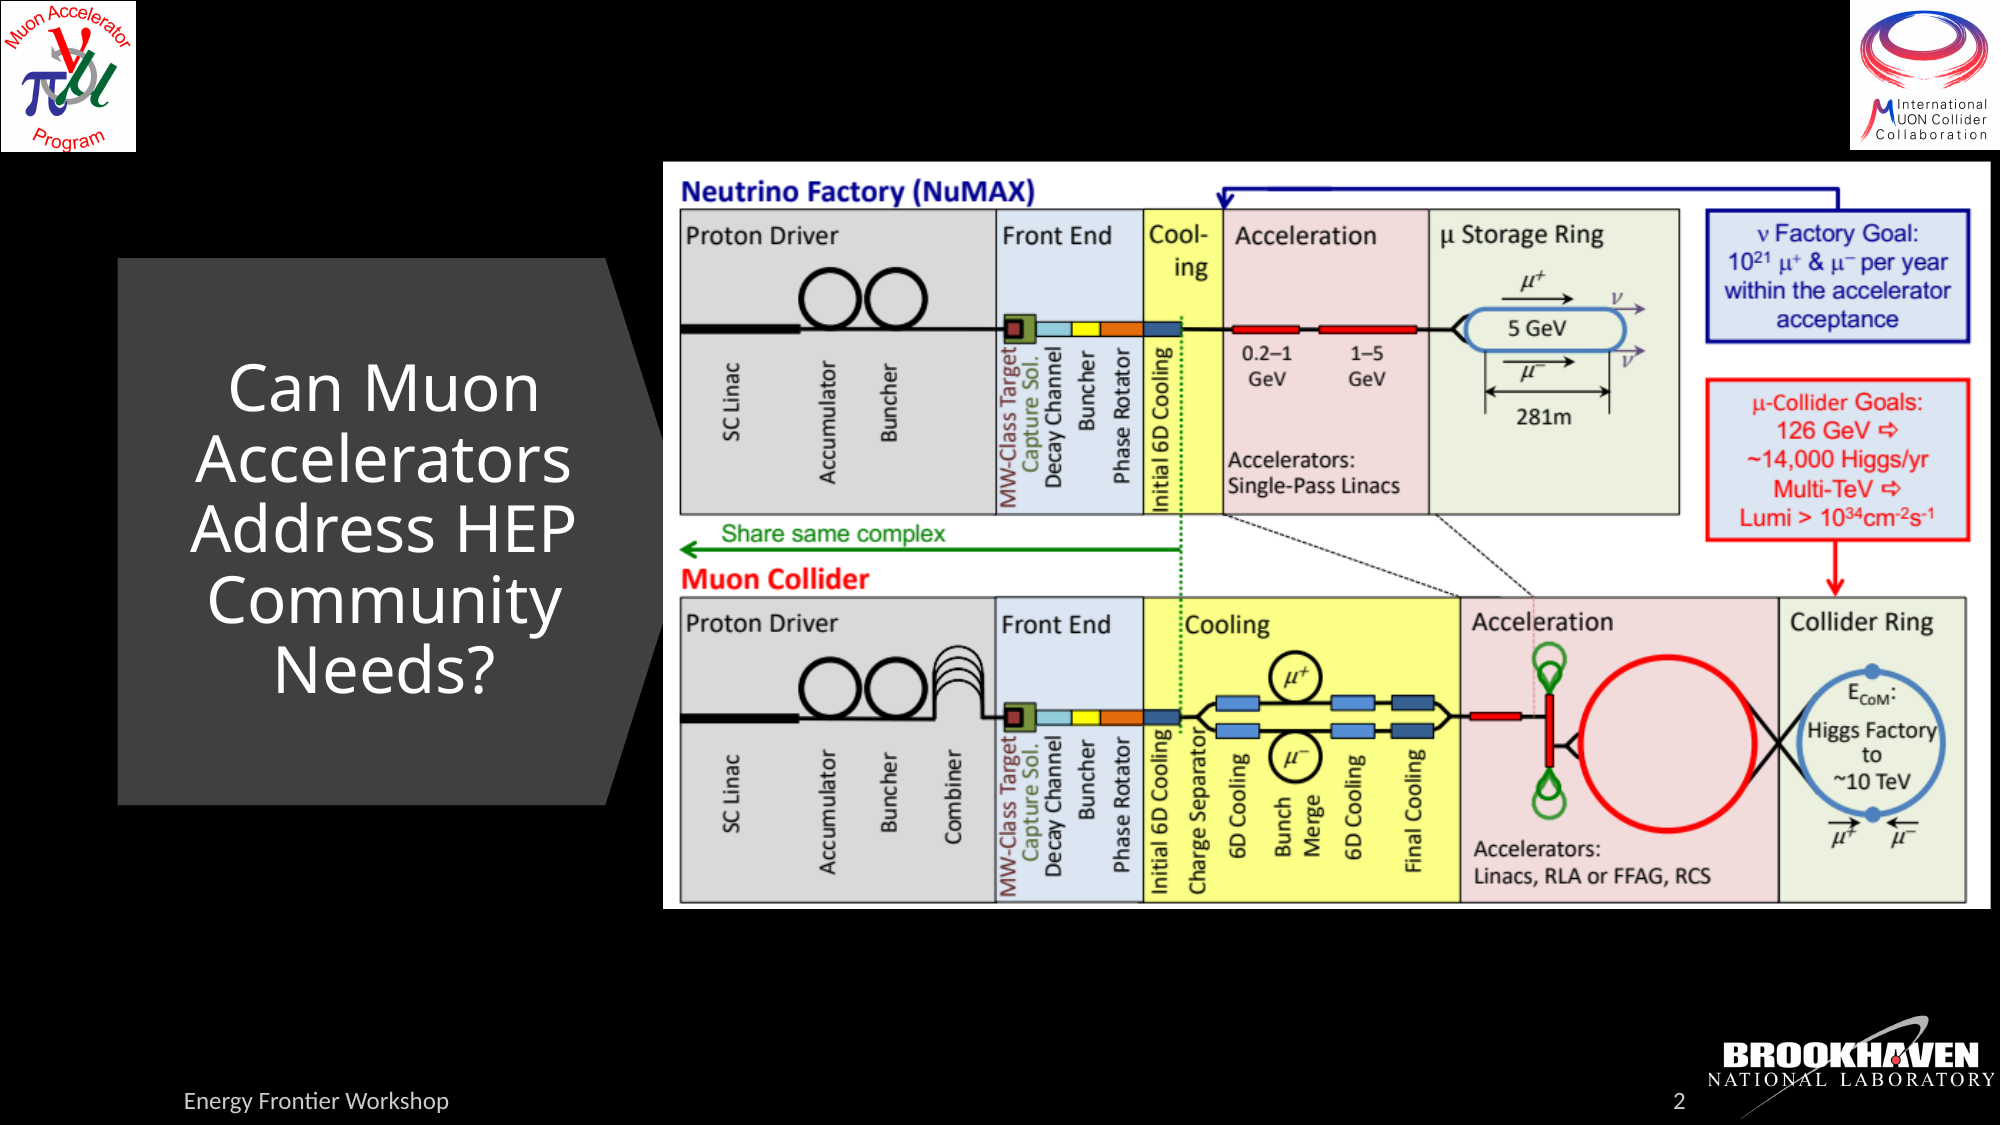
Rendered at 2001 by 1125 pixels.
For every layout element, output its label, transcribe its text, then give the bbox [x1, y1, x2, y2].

footer Energy Frontier Workshop [168, 1069, 1188, 1125]
text_box [116, 257, 663, 807]
picture [1850, 0, 2000, 150]
picture [1, 1, 136, 152]
title Can Muon Accelerators Address HEP Community Needs? [168, 322, 601, 741]
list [663, 153, 1991, 909]
slide_number 2 [1616, 1069, 1701, 1125]
